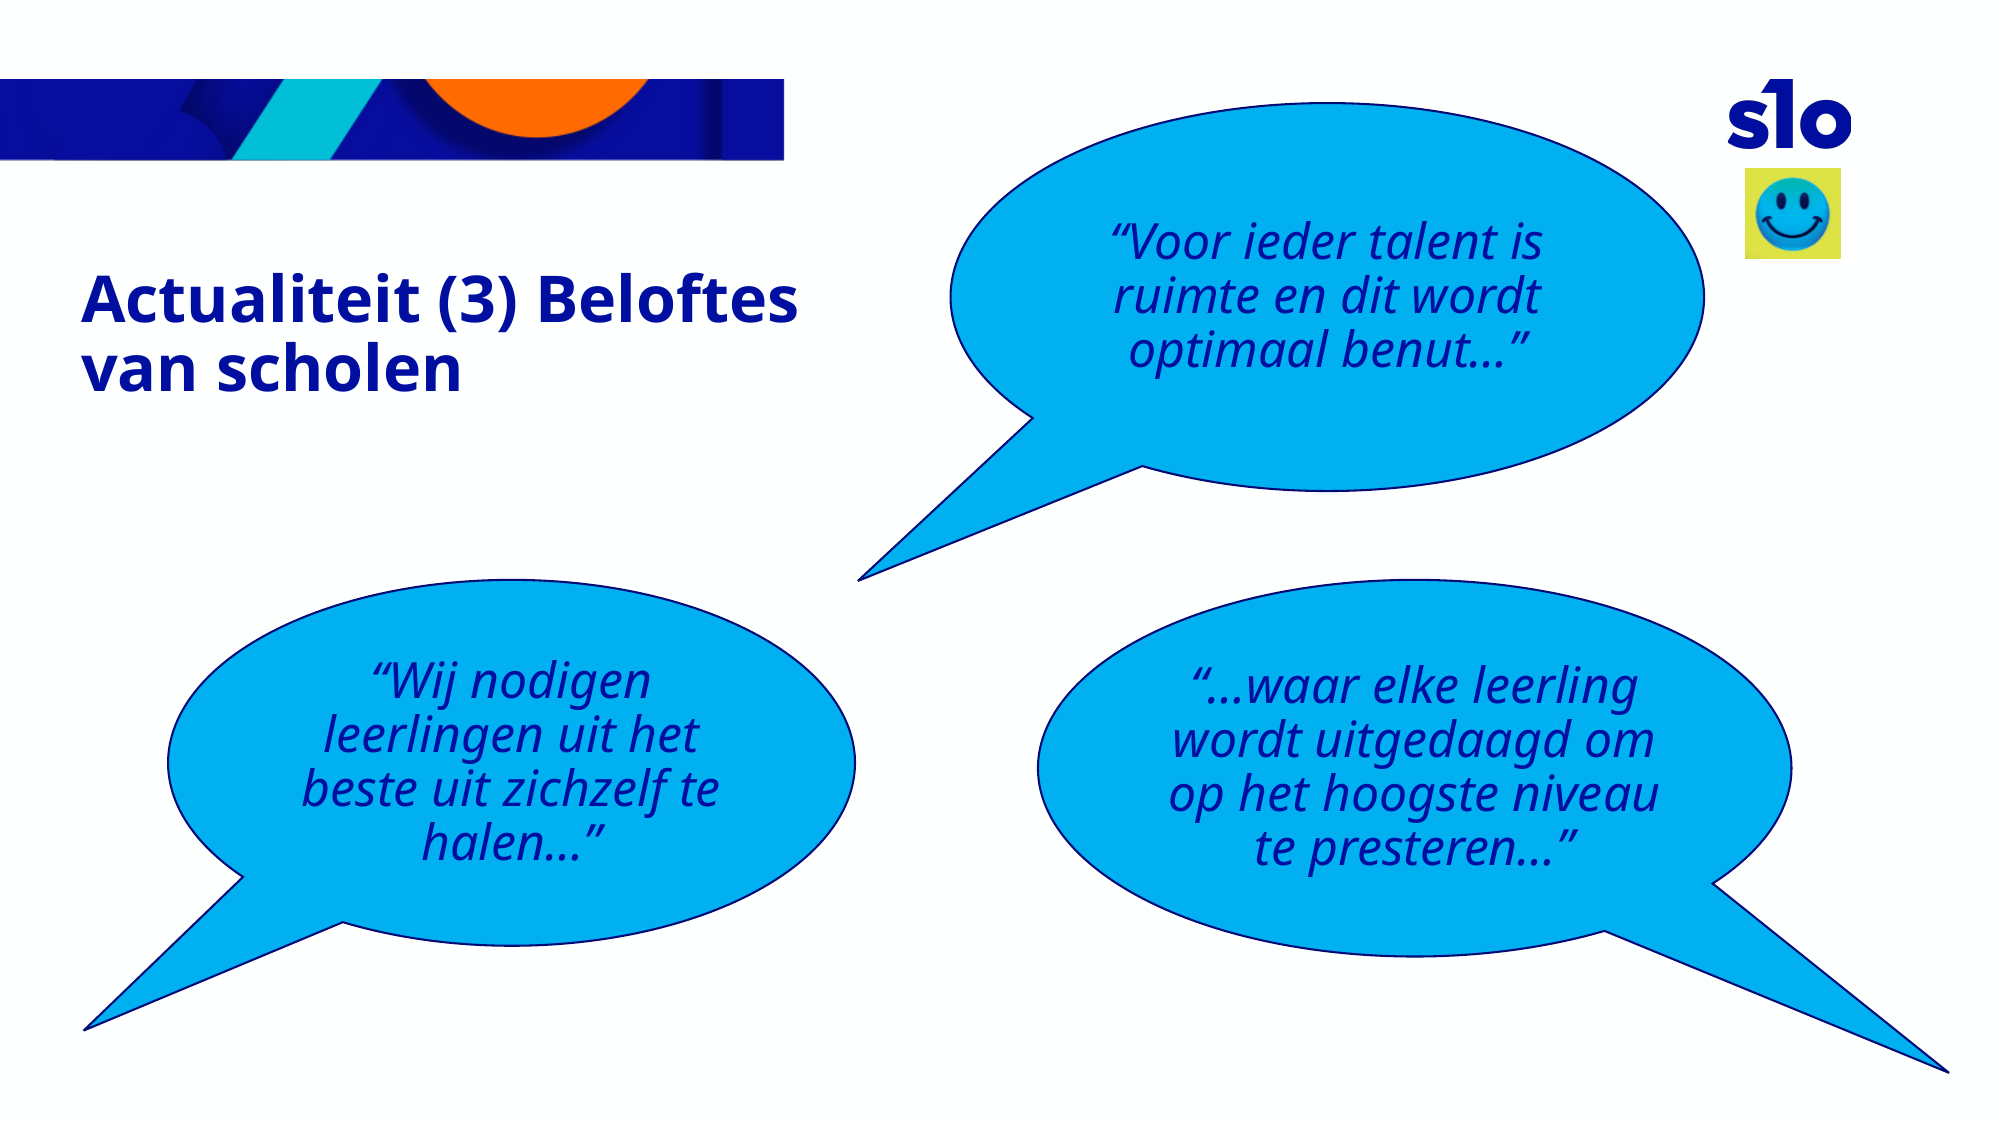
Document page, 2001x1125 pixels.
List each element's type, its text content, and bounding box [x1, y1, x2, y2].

picture [0, 79, 785, 171]
text_box “…waar elke leerling wordt uitgedaagd om op het hoogste niveau te presteren…” [1036, 578, 1950, 1074]
text_box Actualiteit (3) Beloftes van scholen [66, 259, 891, 580]
text_box “Voor ieder talent is ruimte en dit wordt optimaal benut…” [857, 102, 1706, 582]
text_box “Wij nodigen leerlingen uit het beste uit zichzelf te halen…” [82, 578, 857, 1032]
picture [1745, 168, 1841, 260]
